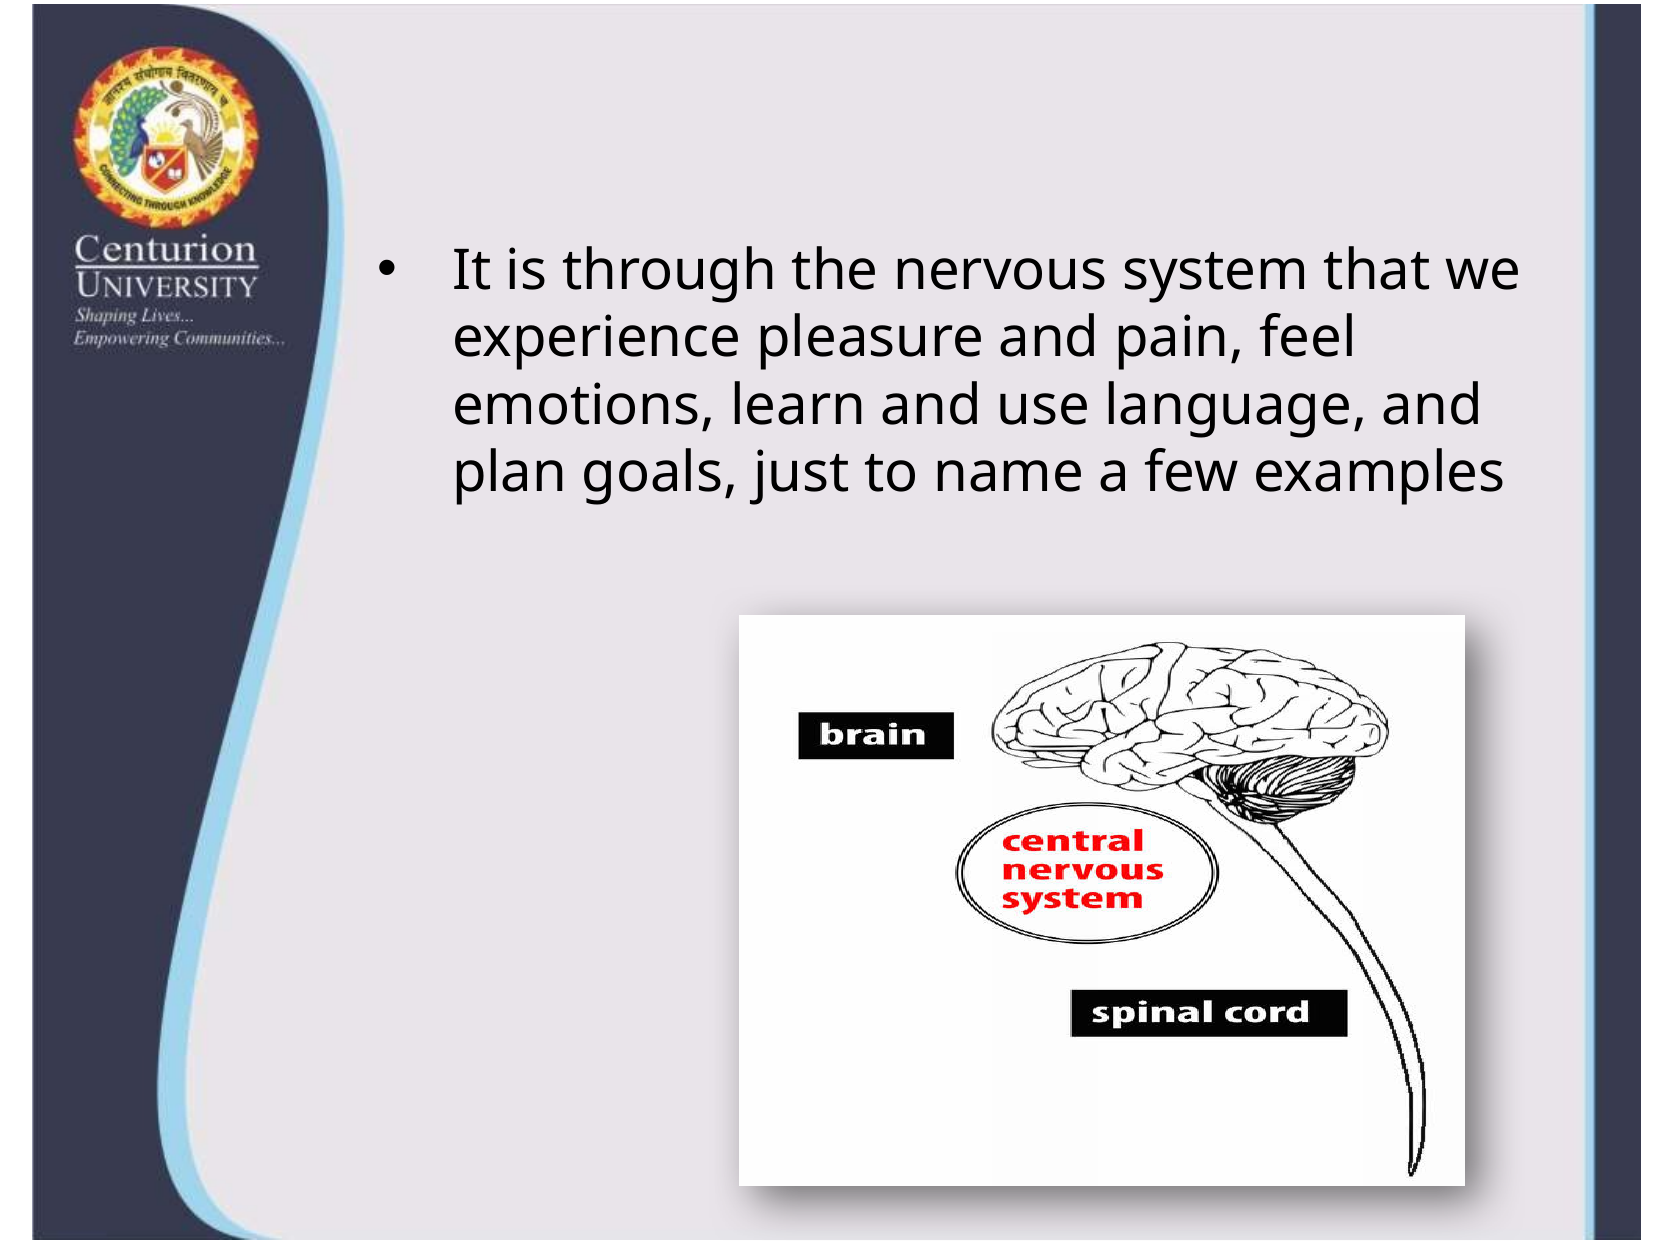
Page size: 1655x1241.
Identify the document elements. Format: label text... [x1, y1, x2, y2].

picture [32, 4, 1641, 1240]
list It is through the nervous system that we experience pleasure and pain, feel emotions, learn and use language, and plan goals, just to name a few examples [377, 232, 1575, 506]
